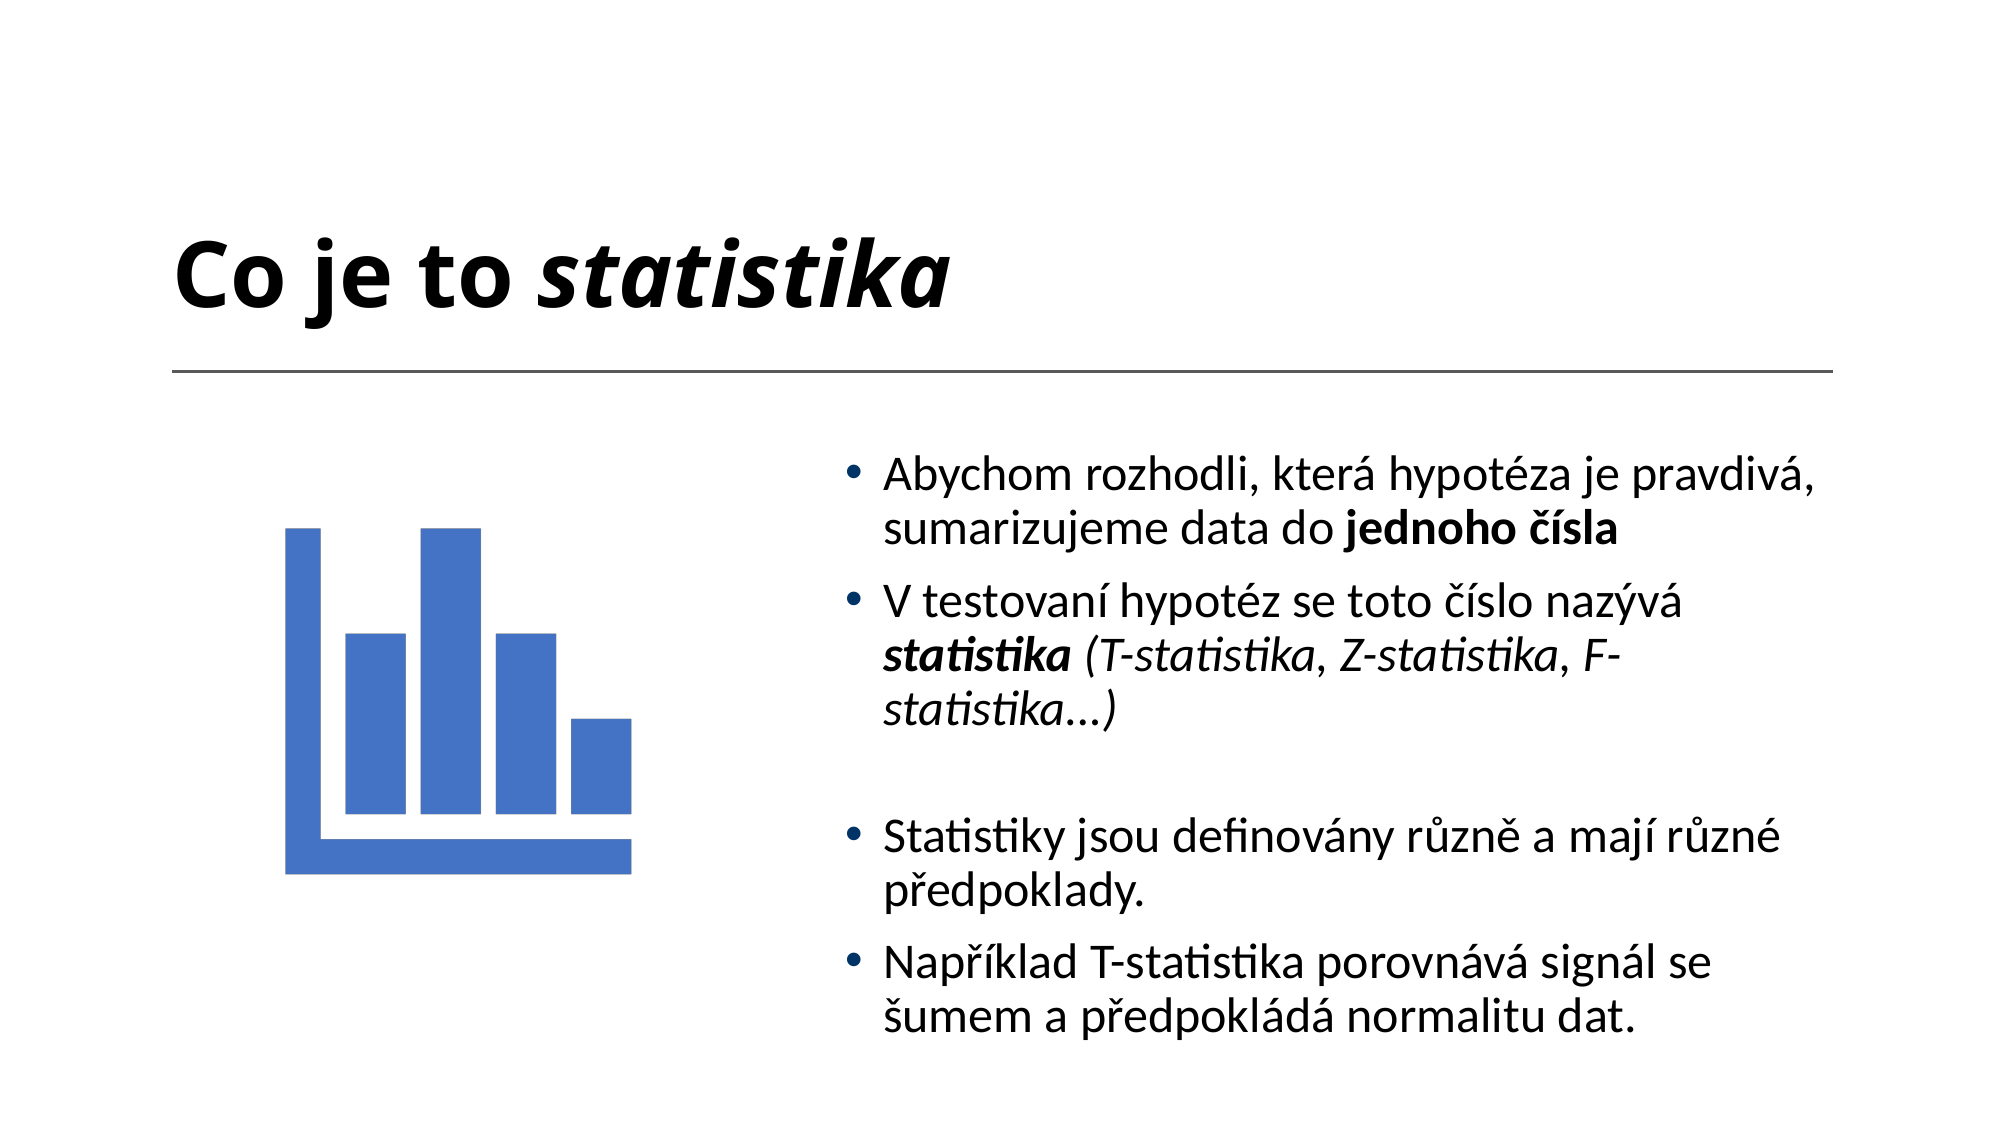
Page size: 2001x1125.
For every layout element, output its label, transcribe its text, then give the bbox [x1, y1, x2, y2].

text_box Abychom rozhodli, která hypotéza je pravdivá, sumarizujeme data do jednoho čísla V testovaní hypotéz se toto číslo nazývá statistika (T-statistika, Z-statistika, F-statistika...) Statistiky jsou definovány různě a mají různé předpoklady. Například T-statistika porovnává signál se šumem a předpokládá normalitu dat. [812, 440, 1844, 968]
text_box Co je to statistika [157, 160, 1895, 335]
picture [218, 461, 699, 942]
